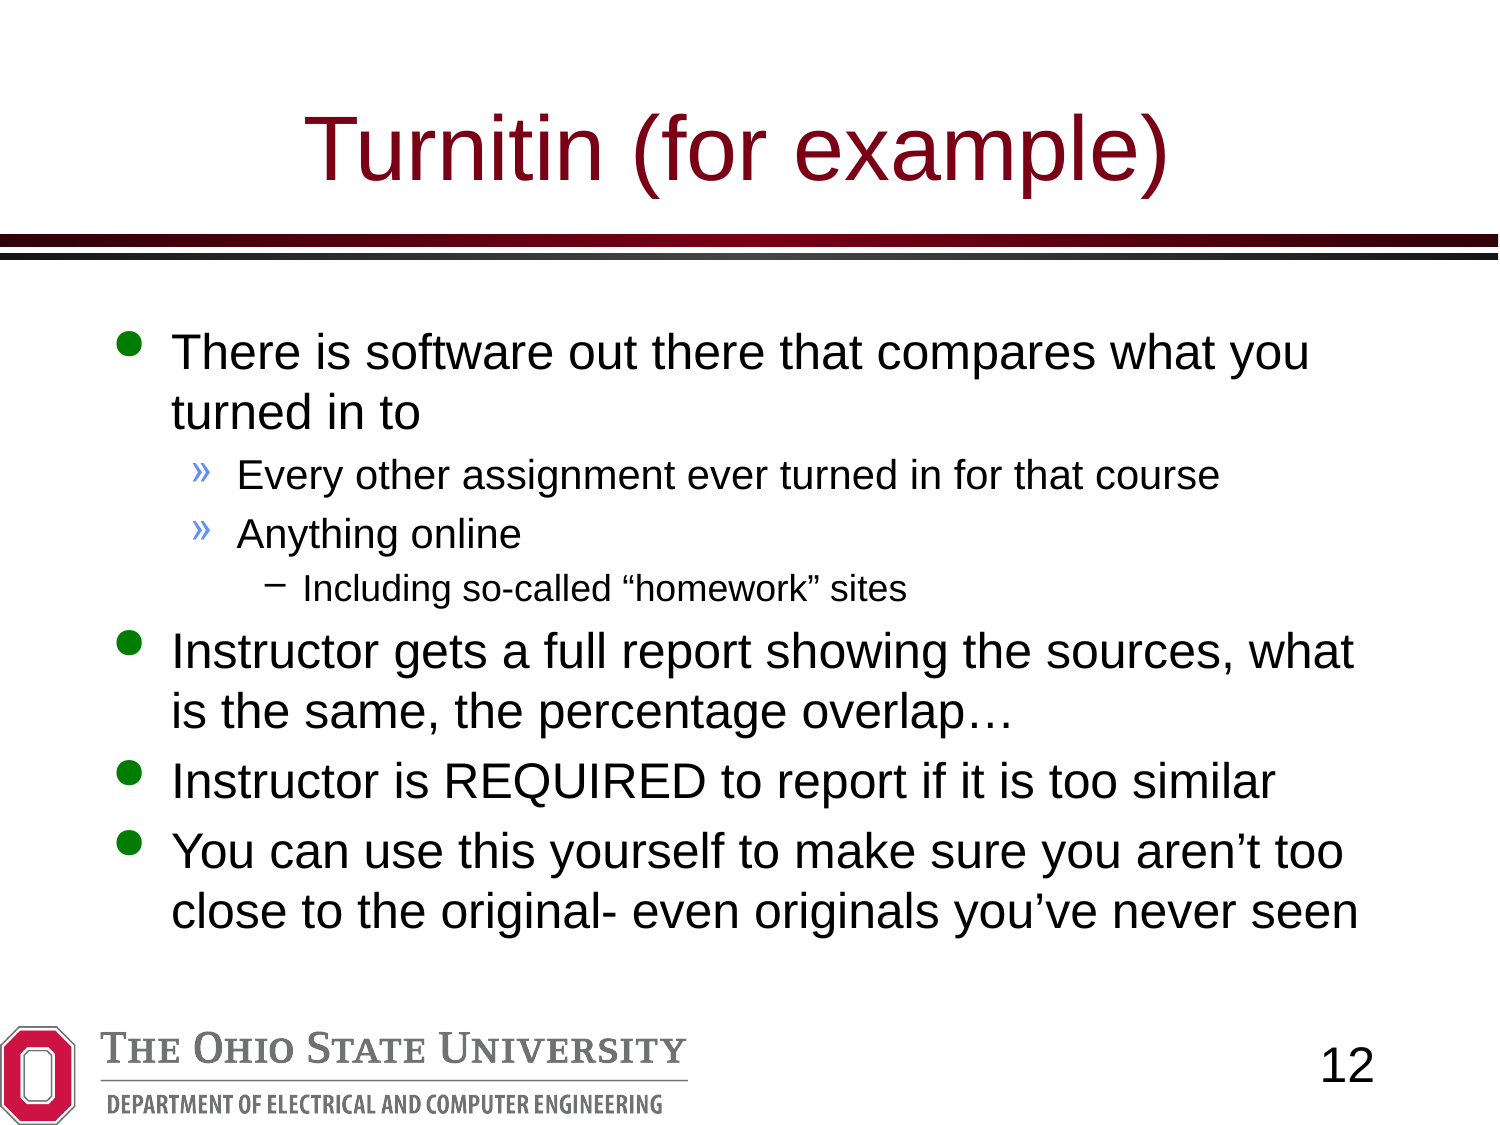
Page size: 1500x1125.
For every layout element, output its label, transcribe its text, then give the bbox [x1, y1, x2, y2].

title Turnitin (for example) [99, 49, 1376, 238]
list There is software out there that compares what you turned in to Every other assignment ever turned in for that course Anything online Including so-called “homework” sites Instructor gets a full report showing the sources, what is the same, the percentage overlap… Instructor is REQUIRED to report if it is too similar You can use this yourself to make sure you aren’t too close to the original- even originals you’ve never seen [99, 311, 1376, 988]
picture [0, 1026, 688, 1125]
